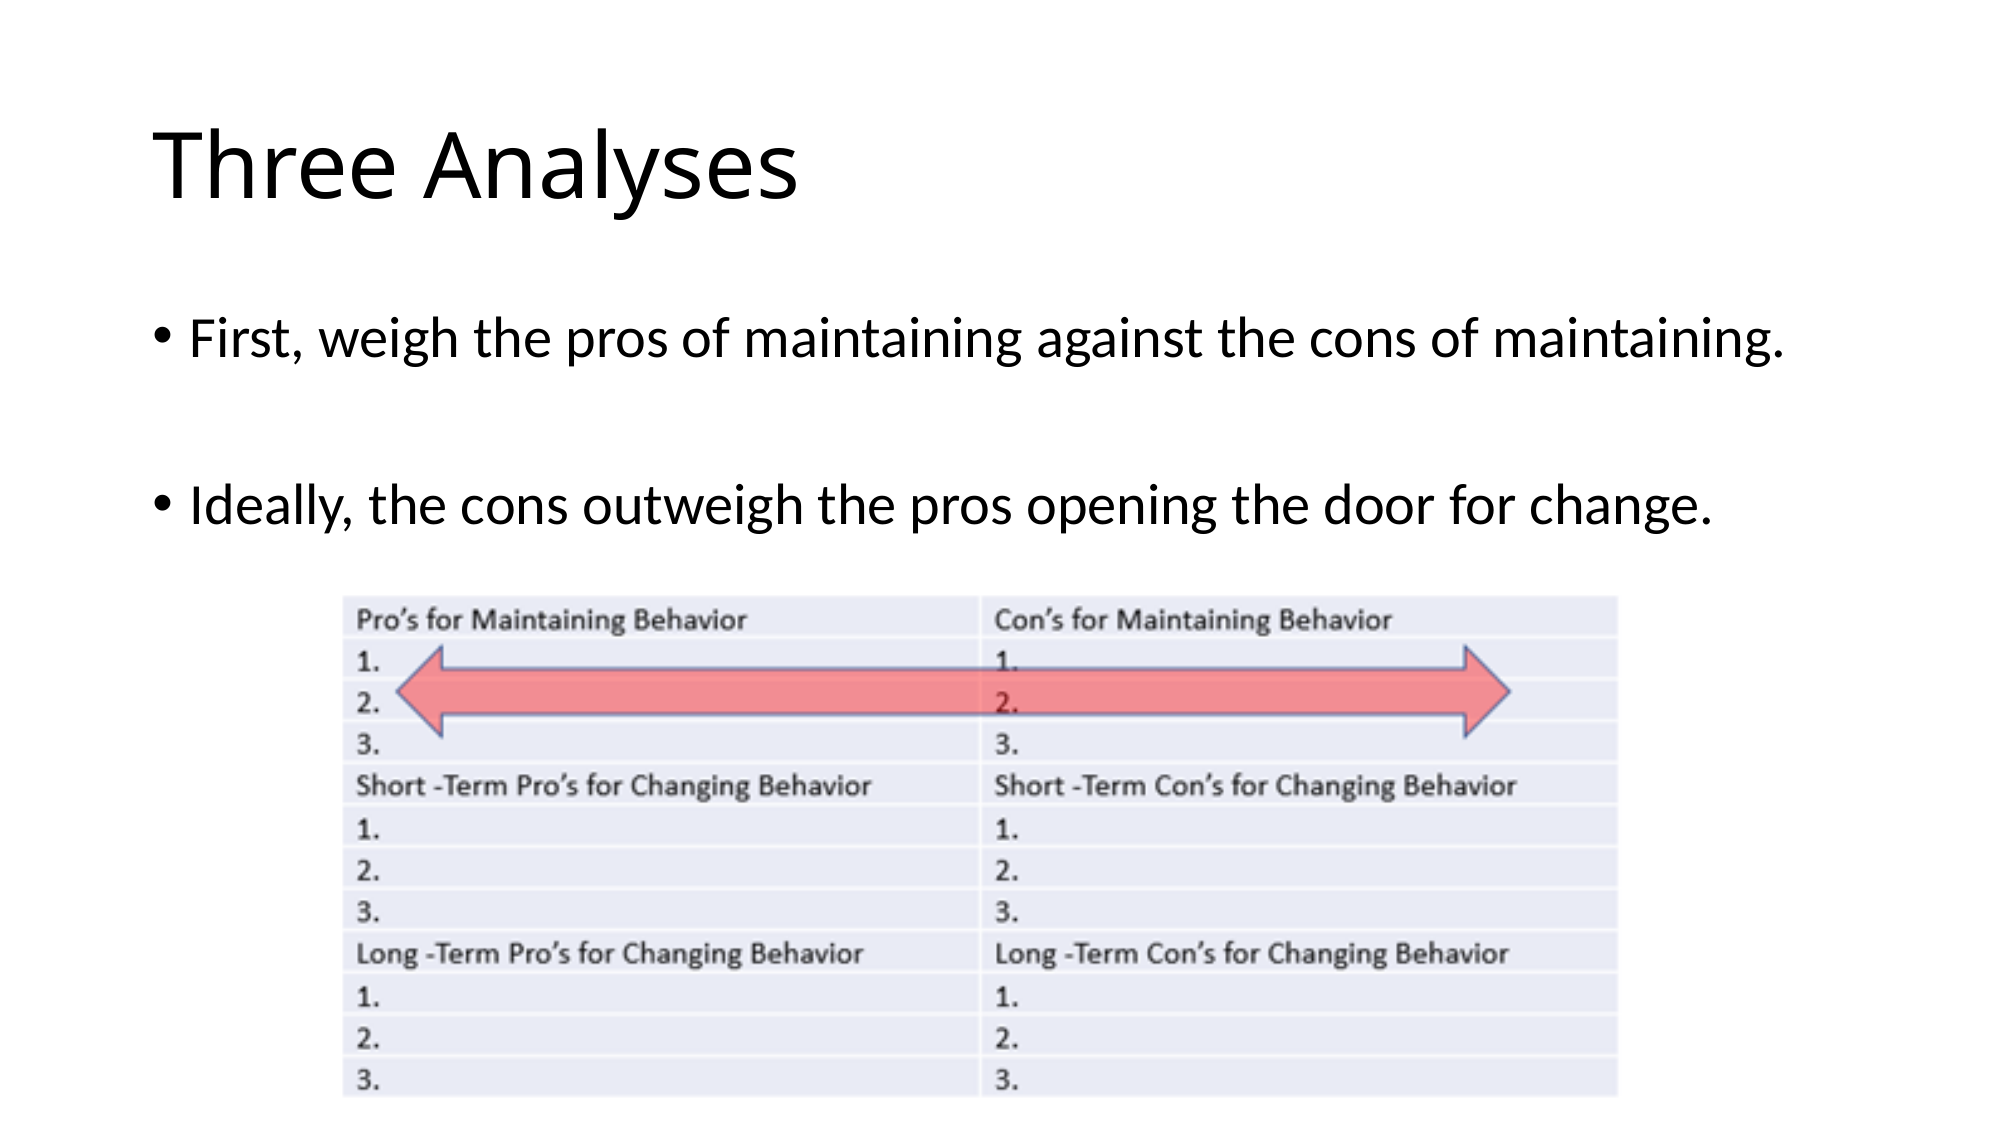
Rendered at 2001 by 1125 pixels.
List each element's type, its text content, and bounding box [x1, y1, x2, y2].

title Three Analyses [137, 59, 1863, 278]
picture [341, 589, 1624, 1103]
list First, weigh the pros of maintaining against the cons of maintaining. Ideally, the cons outweigh the pros opening the door for change. [137, 299, 1863, 1014]
